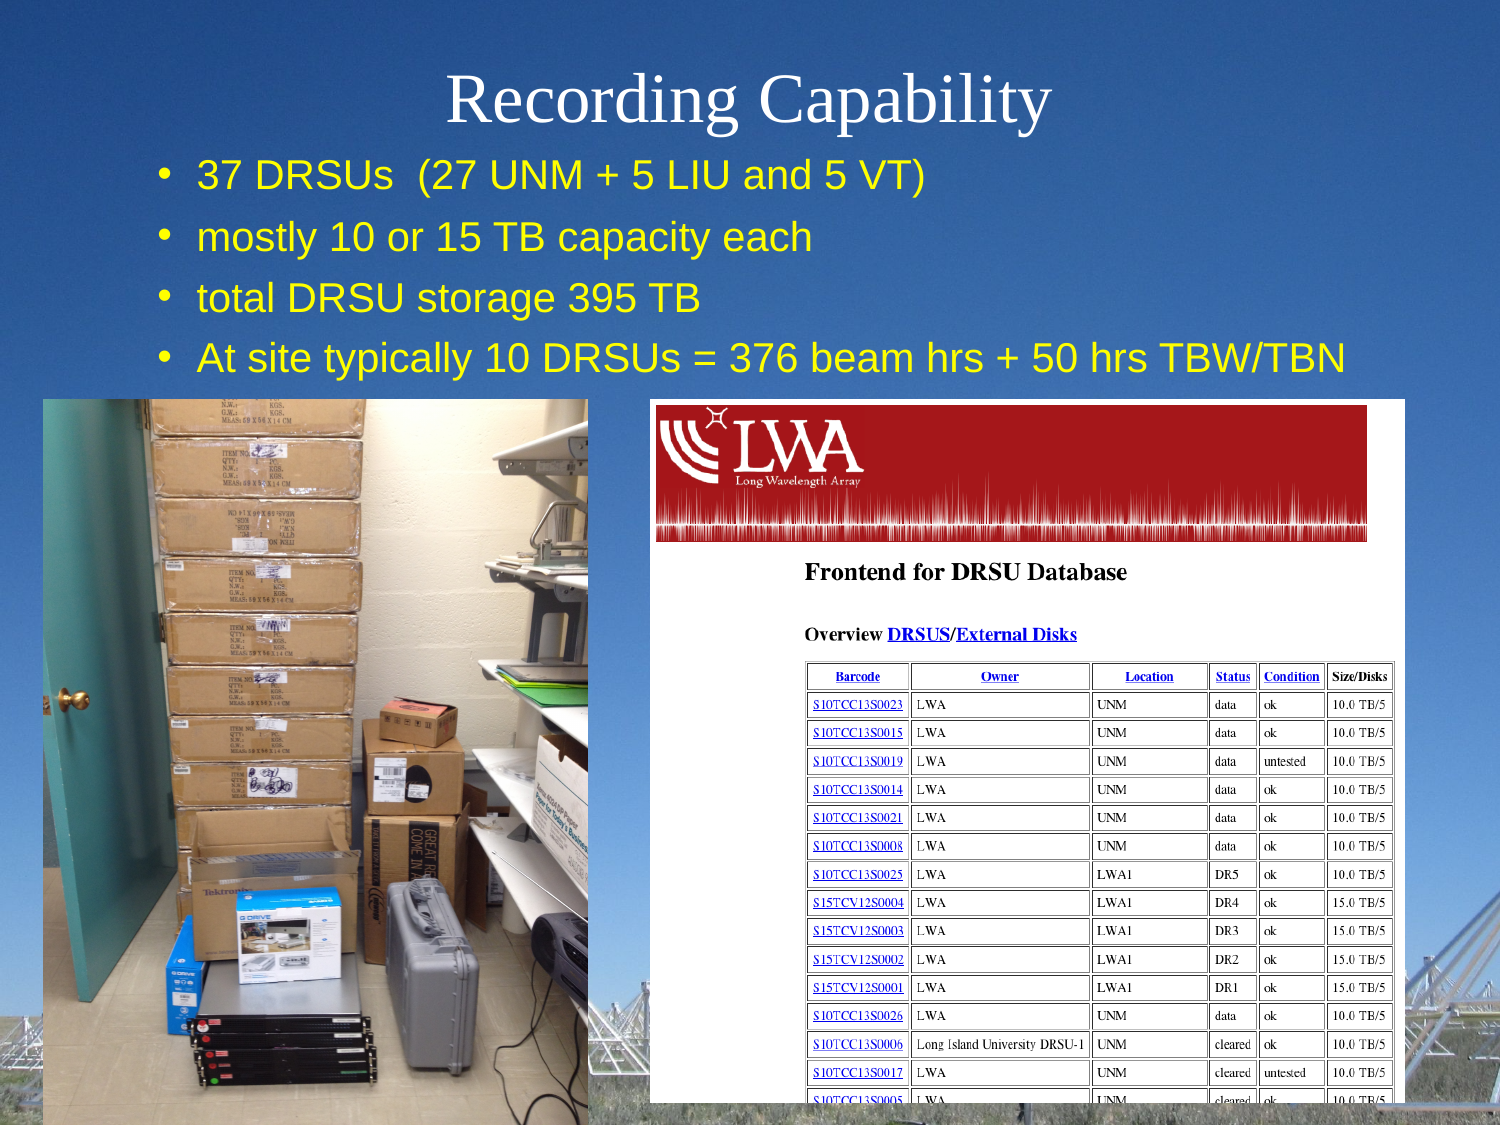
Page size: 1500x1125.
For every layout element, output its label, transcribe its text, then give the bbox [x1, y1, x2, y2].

picture [0, 0, 1500, 1125]
text_box 37 DRSUs (27 UNM + 5 LIU and 5 VT) mostly 10 or 15 TB capacity each total DRSU storage 395 TB At site typically 10 DRSUs = 376 beam hrs + 50 hrs TBW/TBN [152, 187, 1388, 525]
title Recording Capability [112, 0, 1388, 188]
